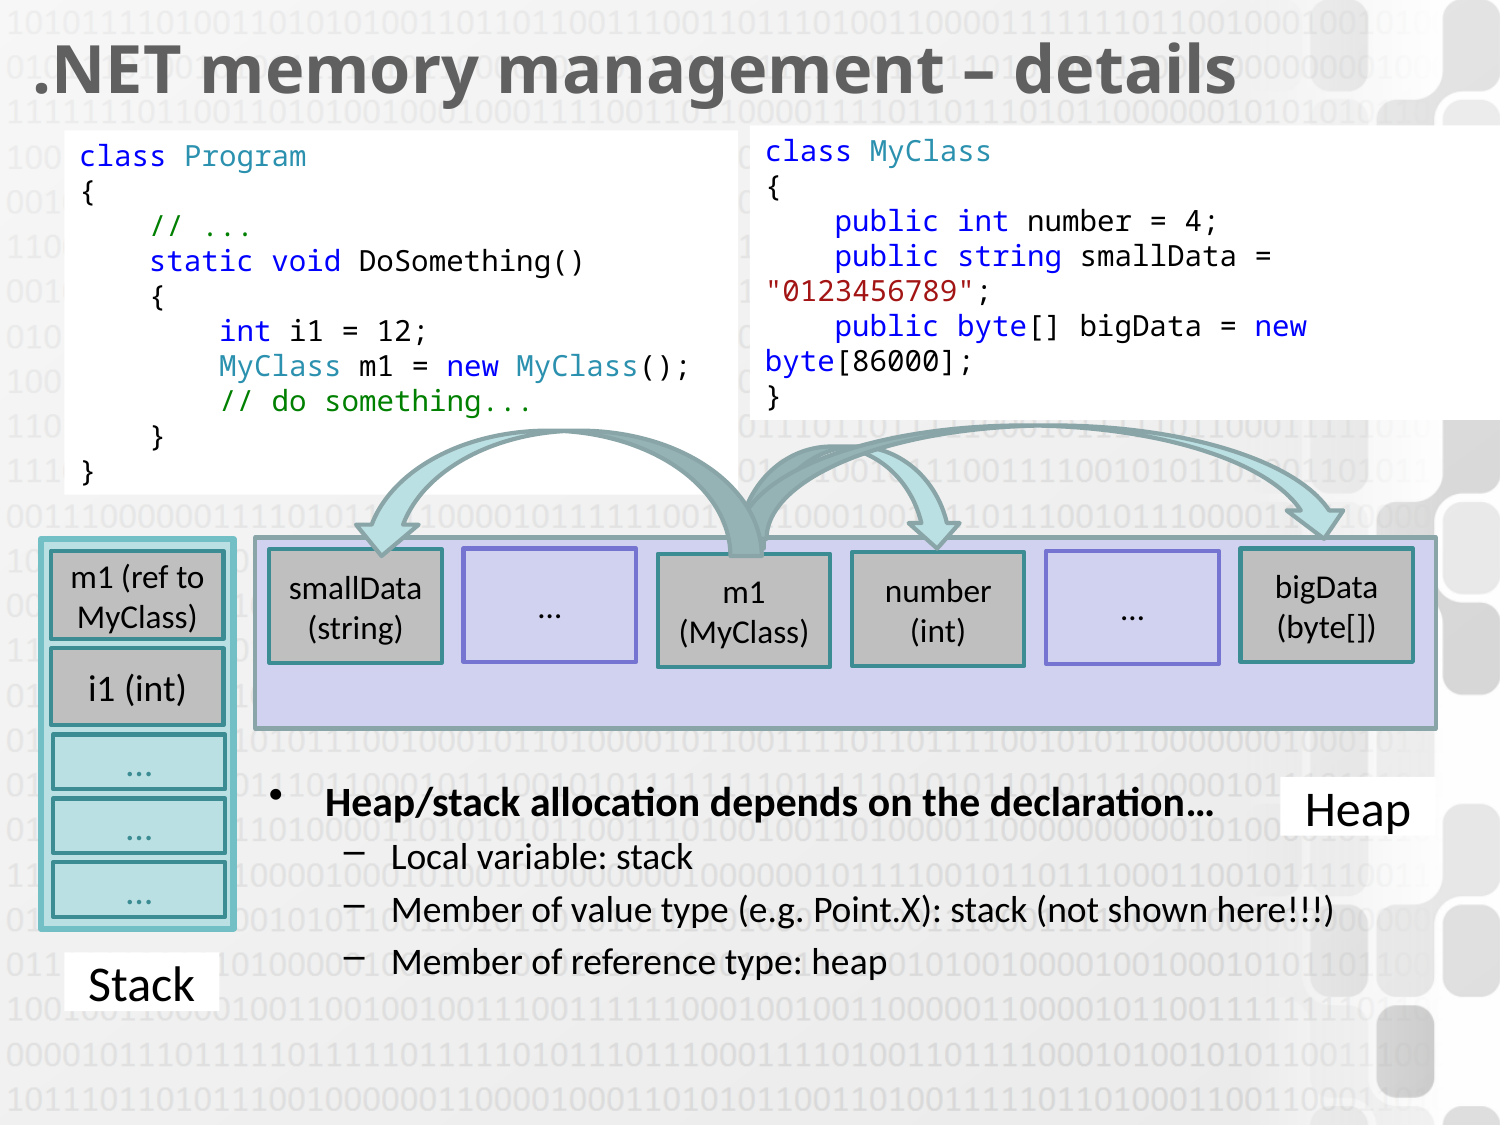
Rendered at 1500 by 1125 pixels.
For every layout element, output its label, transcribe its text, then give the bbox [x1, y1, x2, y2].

text_box bigData (byte[]) [1238, 546, 1415, 664]
text_box [39, 537, 236, 931]
text_box … [51, 796, 227, 855]
text_box [354, 428, 764, 559]
list Heap/stack allocation depends on the declaration… Local variable: stack Member of value type (e.g. Point.X): stack (not shown here!!!) Member of reference type: heap [253, 767, 1500, 1125]
text_box [746, 444, 855, 504]
text_box m1 (MyClass) [656, 552, 832, 669]
title .NET memory management – details [17, 19, 1483, 114]
text_box number (int) [850, 550, 1026, 668]
text_box smallData (string) [267, 547, 444, 665]
text_box Stack [62, 950, 221, 1013]
text_box i1 (int) [49, 646, 226, 727]
text_box … [461, 546, 638, 664]
text_box … [51, 860, 227, 919]
text_box … [1044, 549, 1221, 666]
text_box [865, 449, 962, 551]
text_box [749, 423, 1346, 541]
text_box m1 (ref to MyClass) [49, 549, 226, 641]
text_box [253, 535, 1438, 731]
text_box class MyClass { public int number = 4; public string smallData = "0123456789"; public byte[] bigData = new byte[86000]; } [749, 125, 1500, 420]
text_box … [51, 732, 227, 791]
picture [0, 0, 1500, 1125]
text_box class Program { // ... static void DoSomething() { int i1 = 12; MyClass m1 = new MyClass(); // do something... } } [64, 130, 739, 495]
